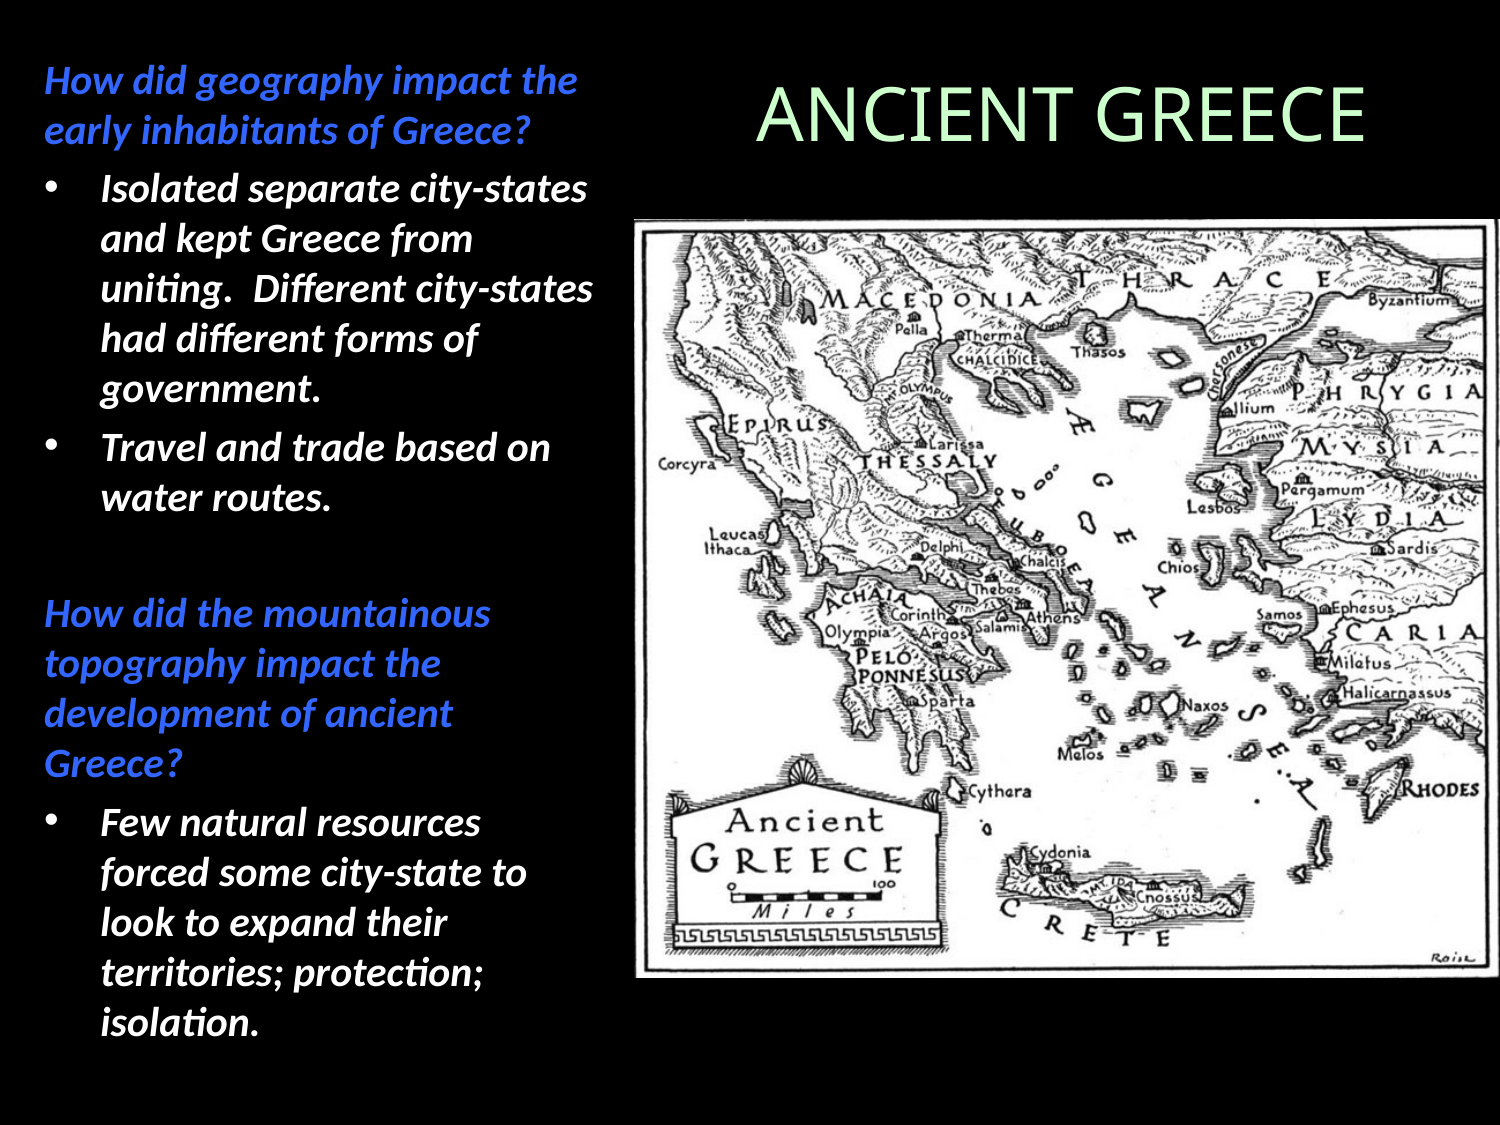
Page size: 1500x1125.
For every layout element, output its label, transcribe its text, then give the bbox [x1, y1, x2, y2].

title ANCIENT GREECE [699, 45, 1425, 179]
list How did geography impact the early inhabitants of Greece? Isolated separate city-states and kept Greece from uniting. Different city-states had different forms of government. Travel and trade based on water routes. How did the mountainous topography impact the development of ancient Greece? Few natural resources forced some city-state to look to expand their territories; protection; isolation. [29, 45, 609, 918]
picture [634, 219, 1500, 978]
